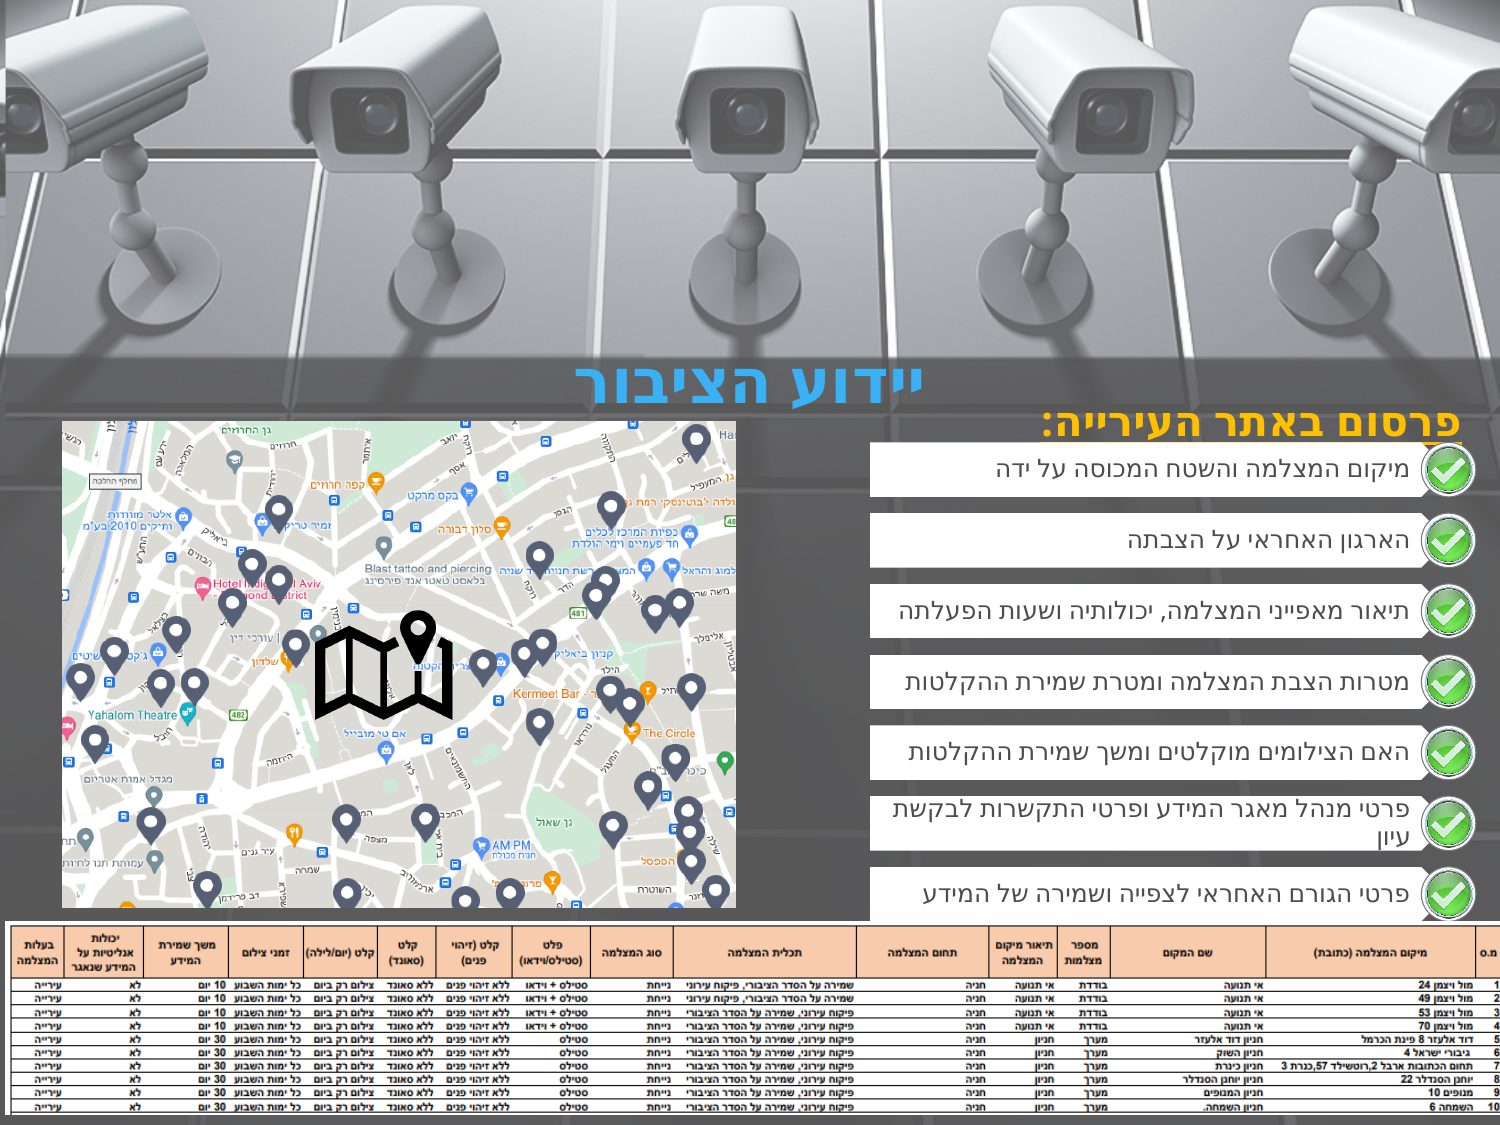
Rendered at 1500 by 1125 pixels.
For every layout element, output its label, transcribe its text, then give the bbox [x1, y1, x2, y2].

text_box יידוע הציבור [95, 338, 1404, 429]
picture [62, 421, 736, 908]
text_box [738, 442, 1500, 921]
text_box 15 [0, 1046, 5, 1107]
text_box פרסום באתר העירייה: [868, 361, 1500, 442]
picture [5, 921, 1500, 1115]
